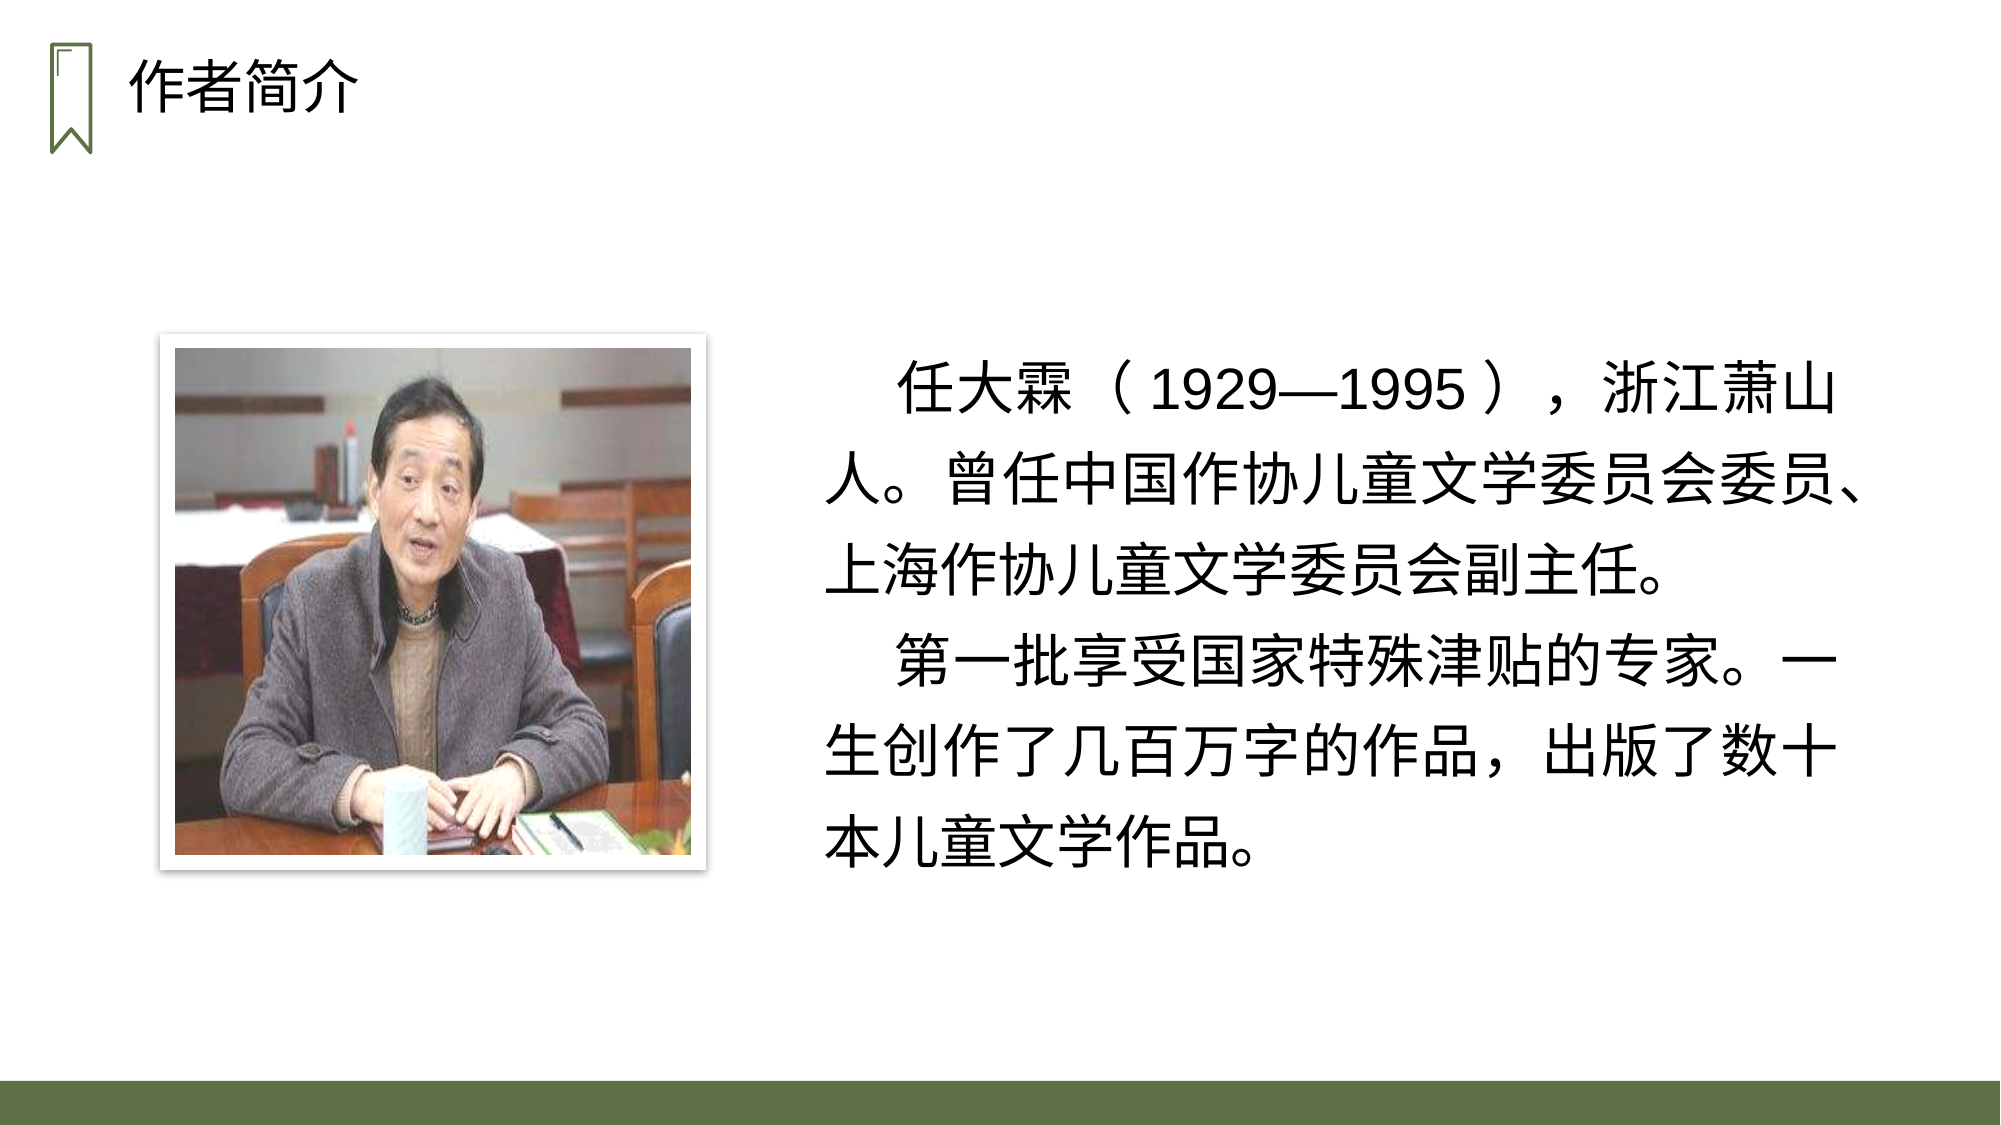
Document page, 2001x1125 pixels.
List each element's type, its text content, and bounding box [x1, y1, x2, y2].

text_box 任大霖（1929—1995），浙江萧山人。曾任中国作协儿童文学委员会委员、上海作协儿童文学委员会副主任。 第一批享受国家特殊津贴的专家。一生创作了几百万字的作品，出版了数十本儿童文学作品。 [808, 322, 1855, 883]
picture [174, 348, 692, 856]
text_box 作者简介 [112, 42, 375, 128]
